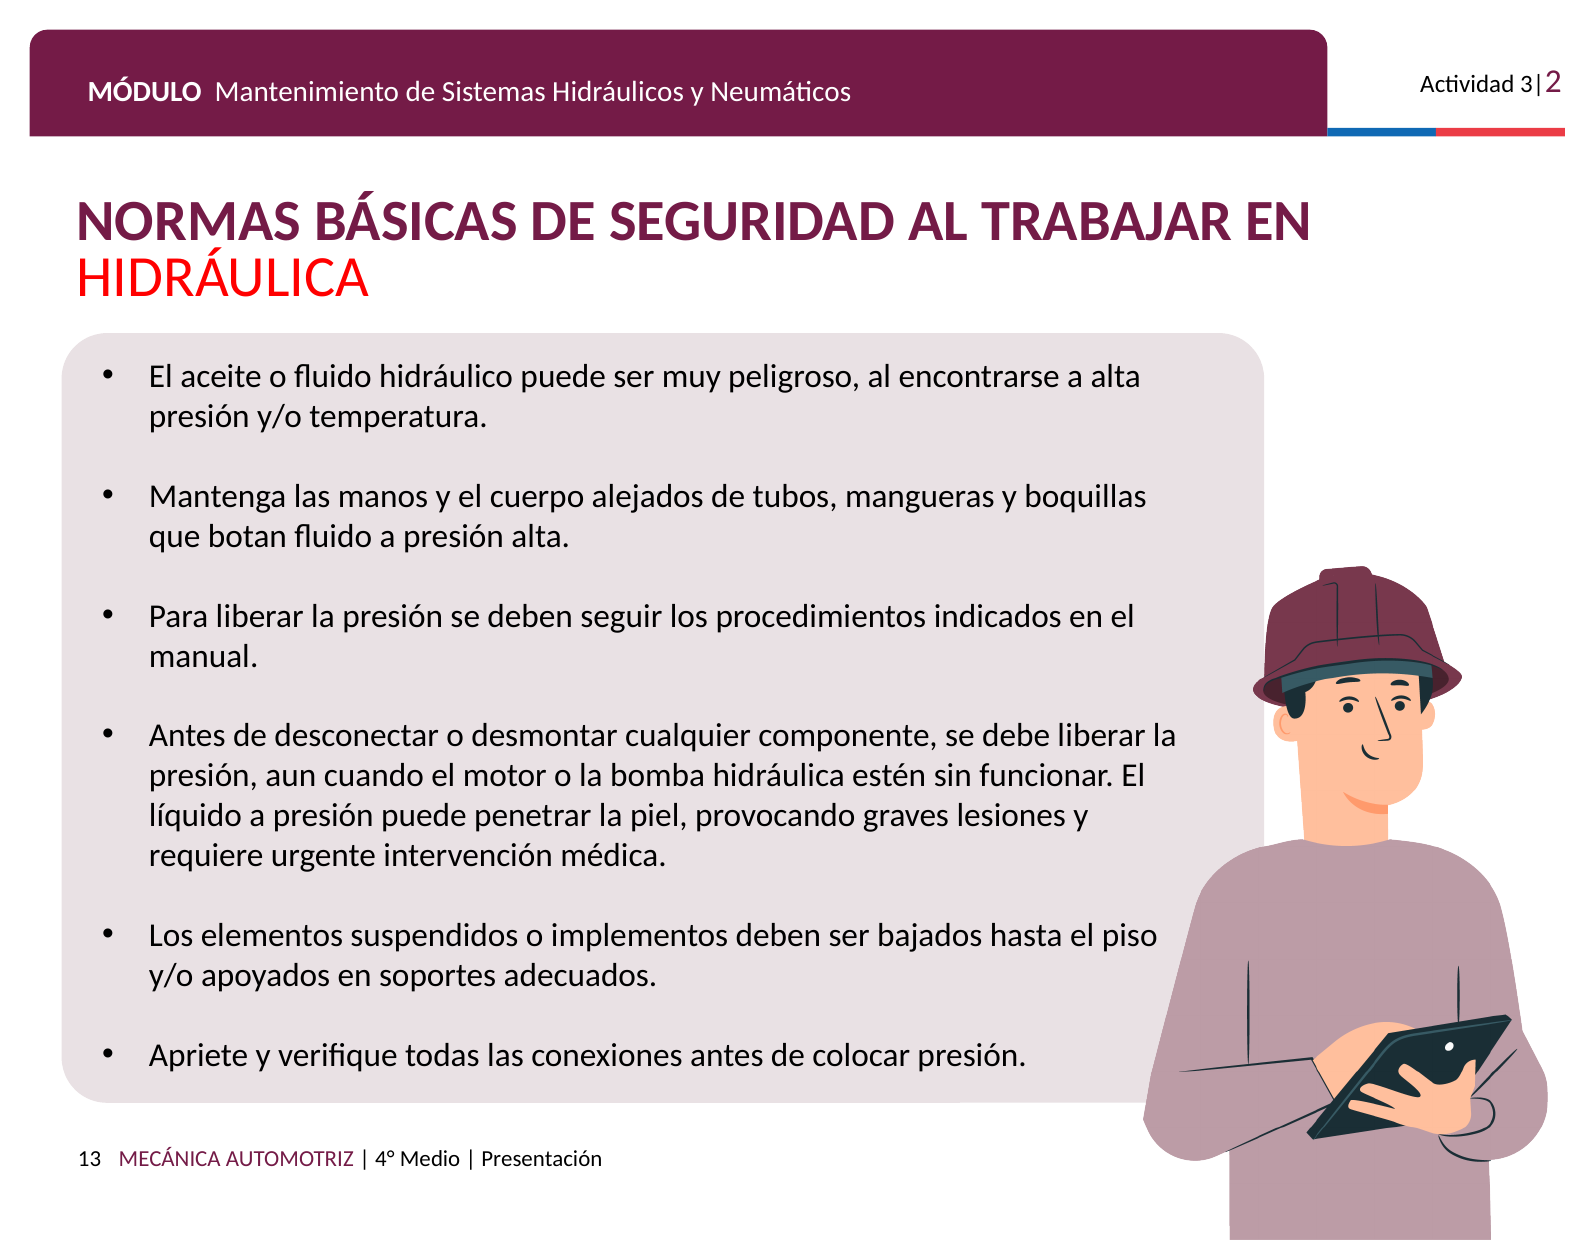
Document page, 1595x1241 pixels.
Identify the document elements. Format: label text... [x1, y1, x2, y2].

picture [1142, 565, 1549, 1241]
text_box El aceite o fluido hidráulico puede ser muy peligroso, al encontrarse a alta presión y/o temperatura. Mantenga las manos y el cuerpo alejados de tubos, mangueras y boquillas que botan fluido a presión alta. Para liberar la presión se deben seguir los procedimientos indicados en el manual. Antes de desconectar o desmontar cualquier componente, se debe liberar la presión, aun cuando el motor o la bomba hidráulica estén sin funcionar. El líquido a presión puede penetrar la piel, provocando graves lesiones y requiere urgente intervención médica. Los elementos suspendidos o implementos deben ser bajados hasta el piso y/o apoyados en soportes adecuados. Apriete y verifique todas las conexiones antes de colocar presión. [87, 346, 1216, 1081]
text_box NORMAS BÁSICAS DE SEGURIDAD AL TRABAJAR EN HIDRÁULICA [61, 225, 1530, 278]
text_box [59, 330, 1267, 1105]
